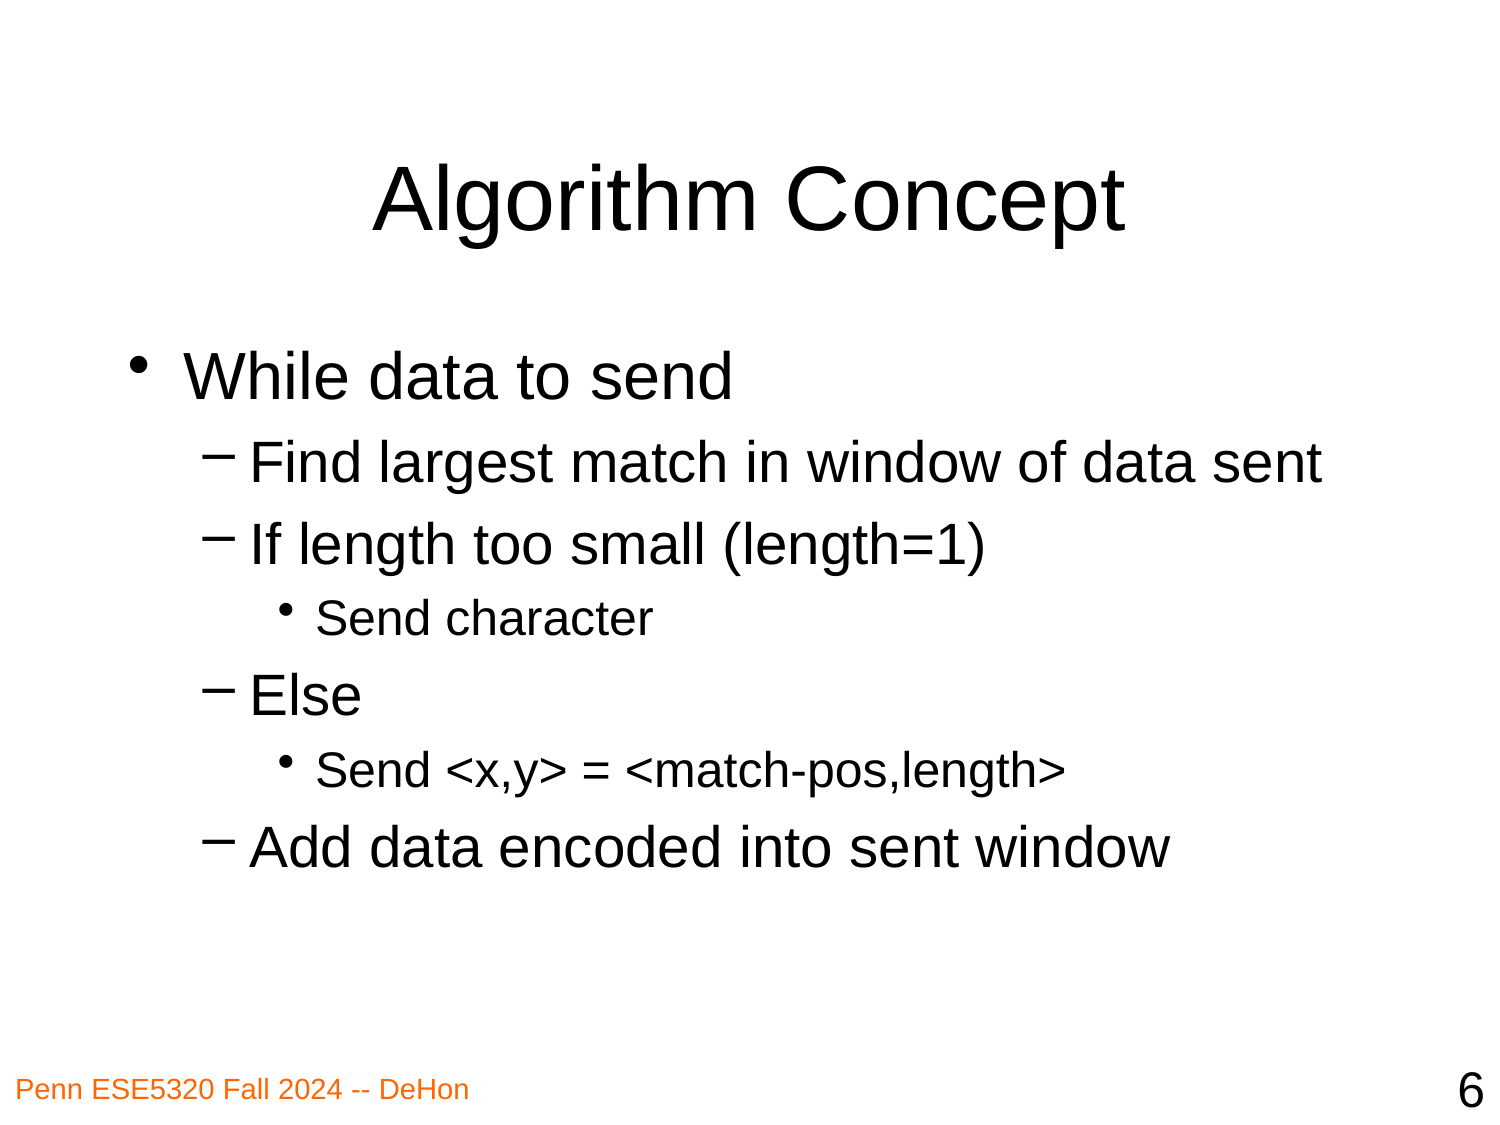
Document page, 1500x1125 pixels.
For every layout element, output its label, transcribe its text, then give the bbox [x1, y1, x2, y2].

title Algorithm Concept [112, 99, 1388, 288]
slide_number Penn ESE5320 Fall 2024 -- DeHon [0, 1062, 576, 1125]
slide_number 6 [1187, 1049, 1500, 1125]
list While data to send Find largest match in window of data sent If length too small (length=1) Send character Else Send <x,y> = <match-pos,length> Add data encoded into sent window [112, 324, 1388, 1001]
